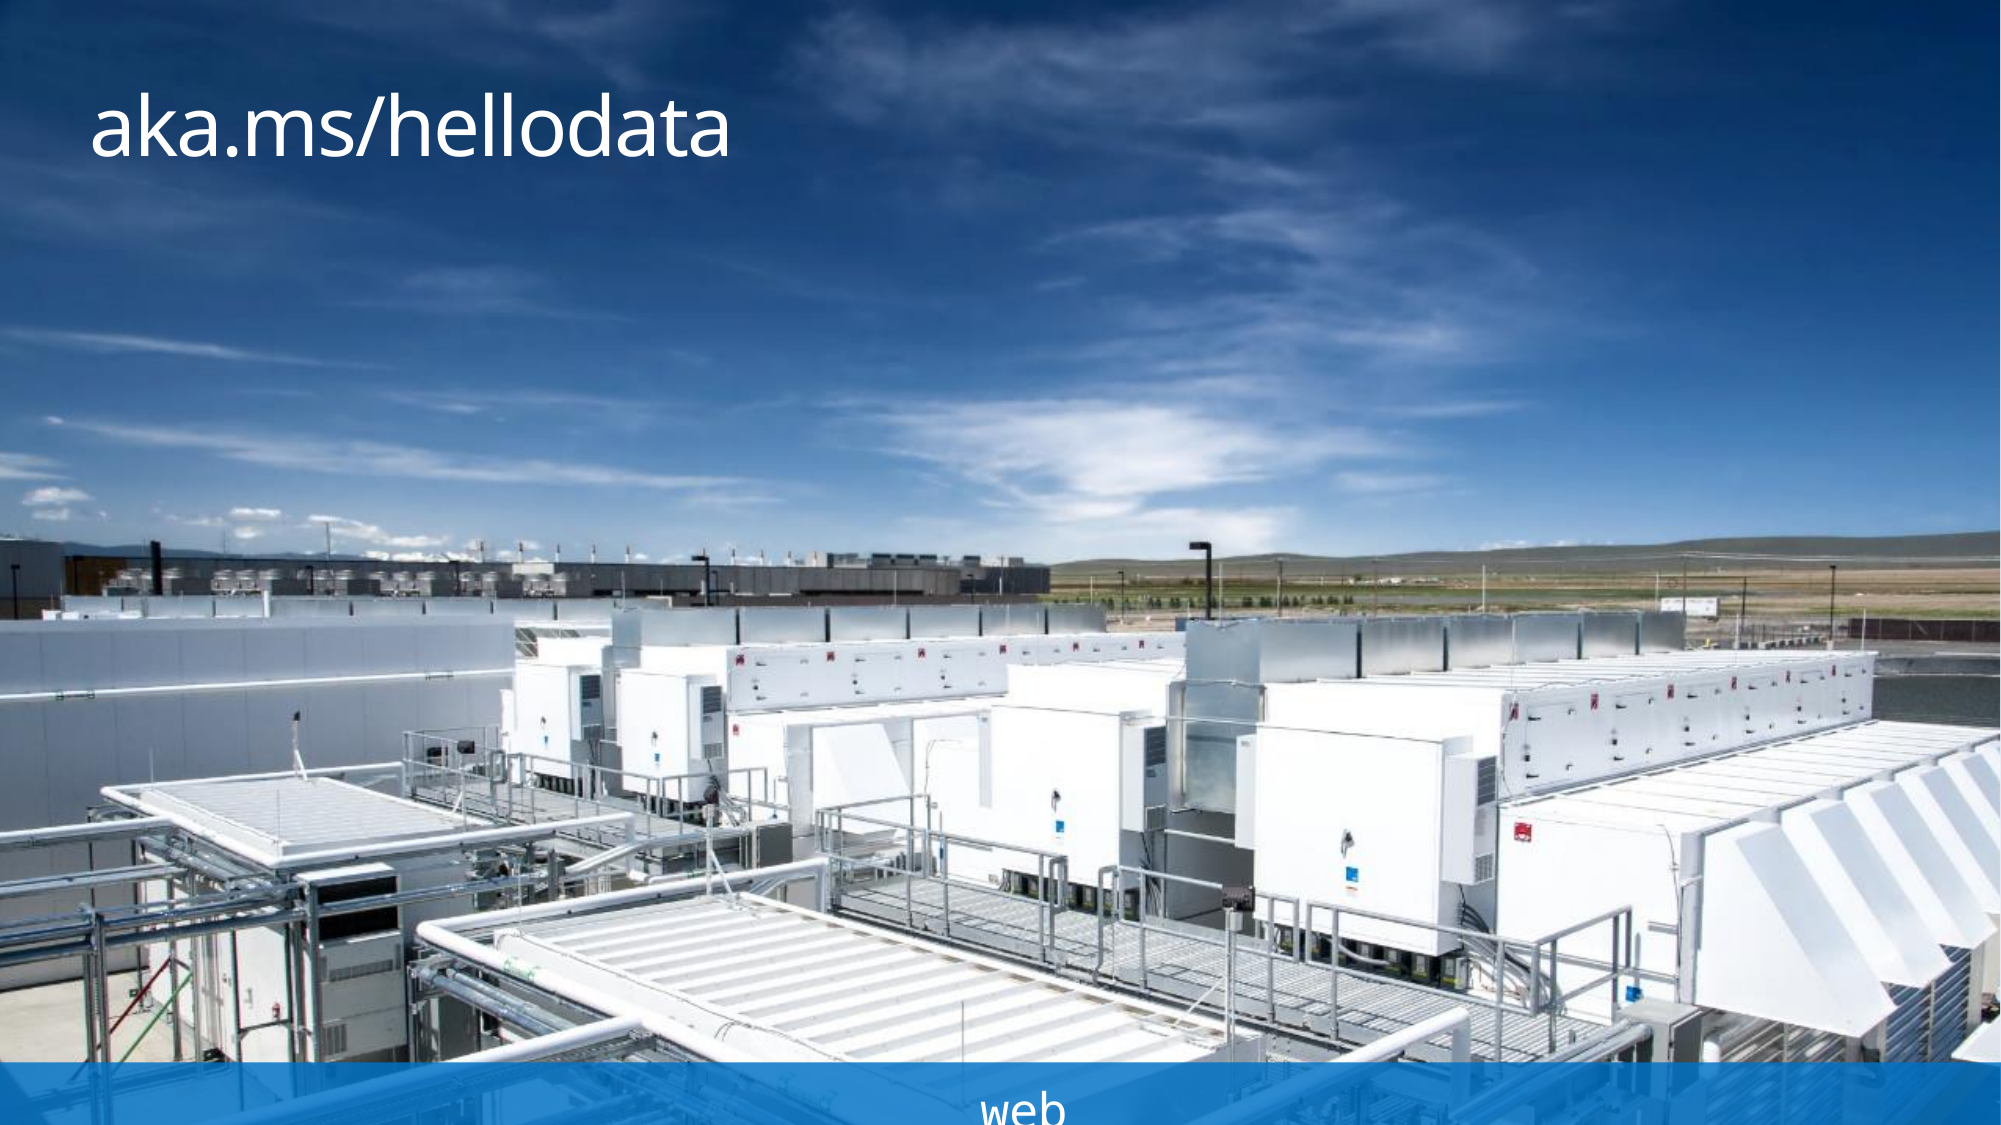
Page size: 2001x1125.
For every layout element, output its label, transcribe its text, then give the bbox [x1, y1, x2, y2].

picture [0, 0, 2001, 1062]
title aka.ms/hellodata [65, 69, 1920, 307]
